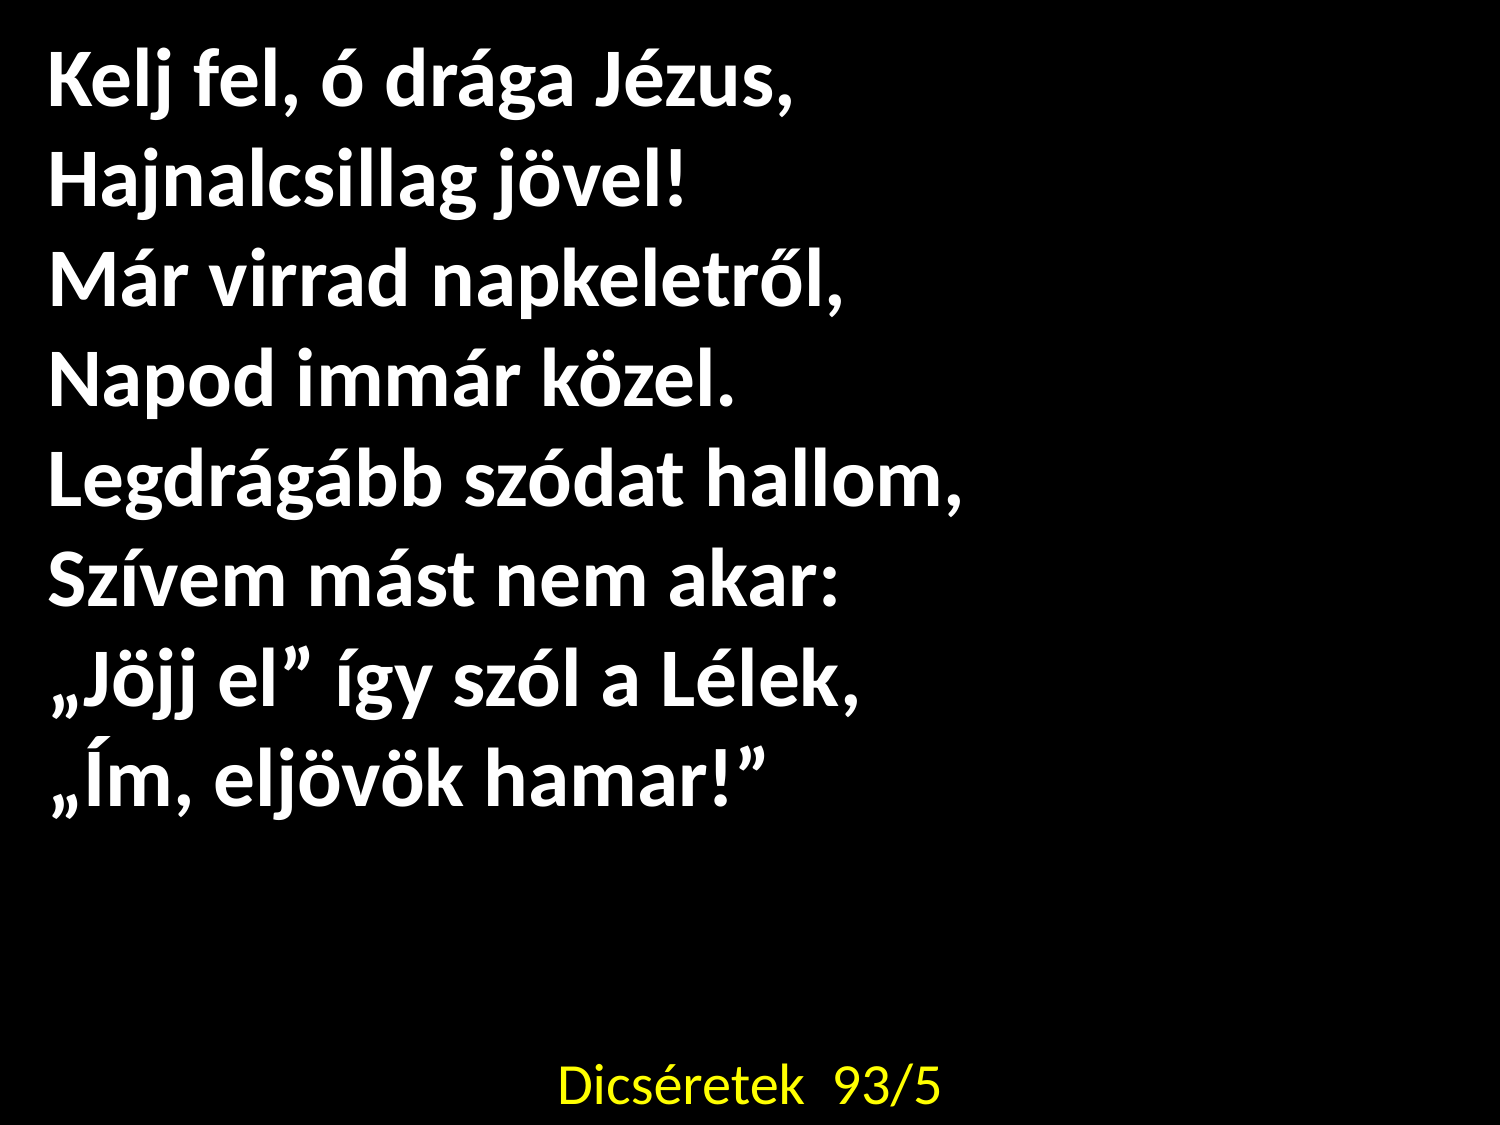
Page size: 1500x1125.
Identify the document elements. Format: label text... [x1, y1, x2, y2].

text_box Dicséretek 93/5 [0, 1039, 1500, 1124]
text_box Kelj fel, ó drága Jézus, Hajnalcsillag jövel! Már virrad napkeletről, Napod immár közel. Legdrágább szódat hallom, Szívem mást nem akar: „Jöjj el” így szól a Lélek, „Ím, eljövök hamar!” [17, 17, 1477, 1039]
